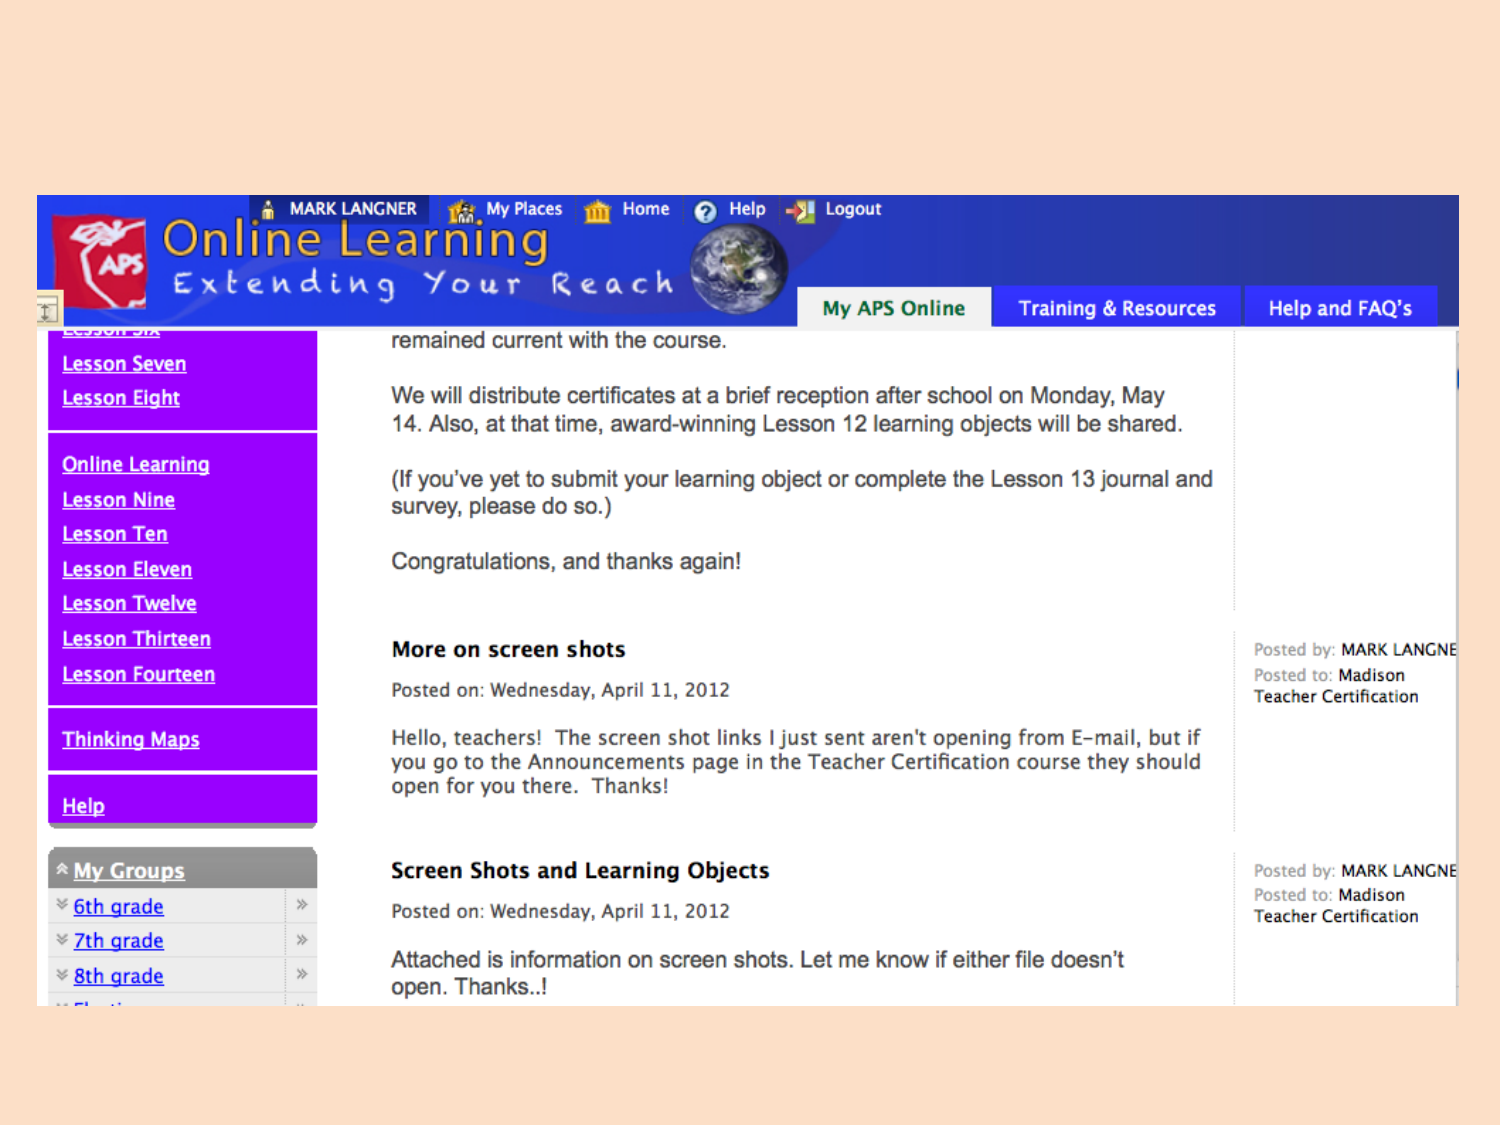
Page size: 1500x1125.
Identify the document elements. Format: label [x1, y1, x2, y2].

picture [36, 195, 1459, 1006]
